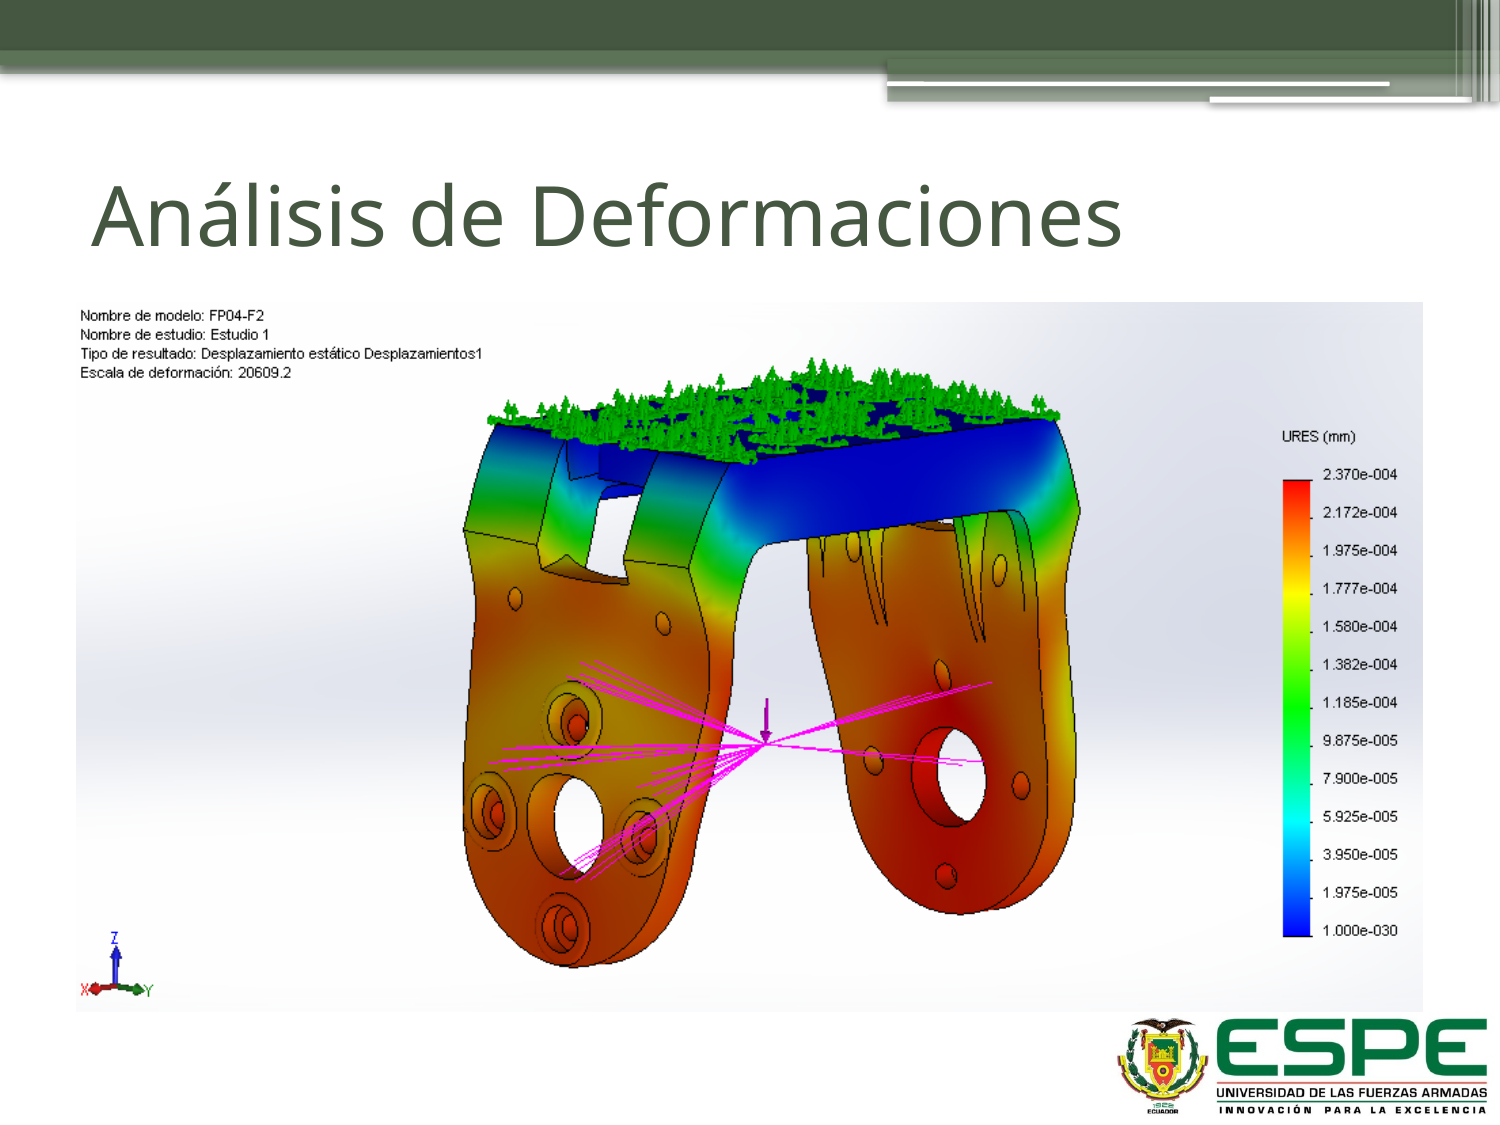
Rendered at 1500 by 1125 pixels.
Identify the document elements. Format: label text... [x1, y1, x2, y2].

picture [1111, 1011, 1495, 1119]
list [76, 302, 1423, 1013]
title Análisis de Deformaciones [76, 125, 1427, 301]
